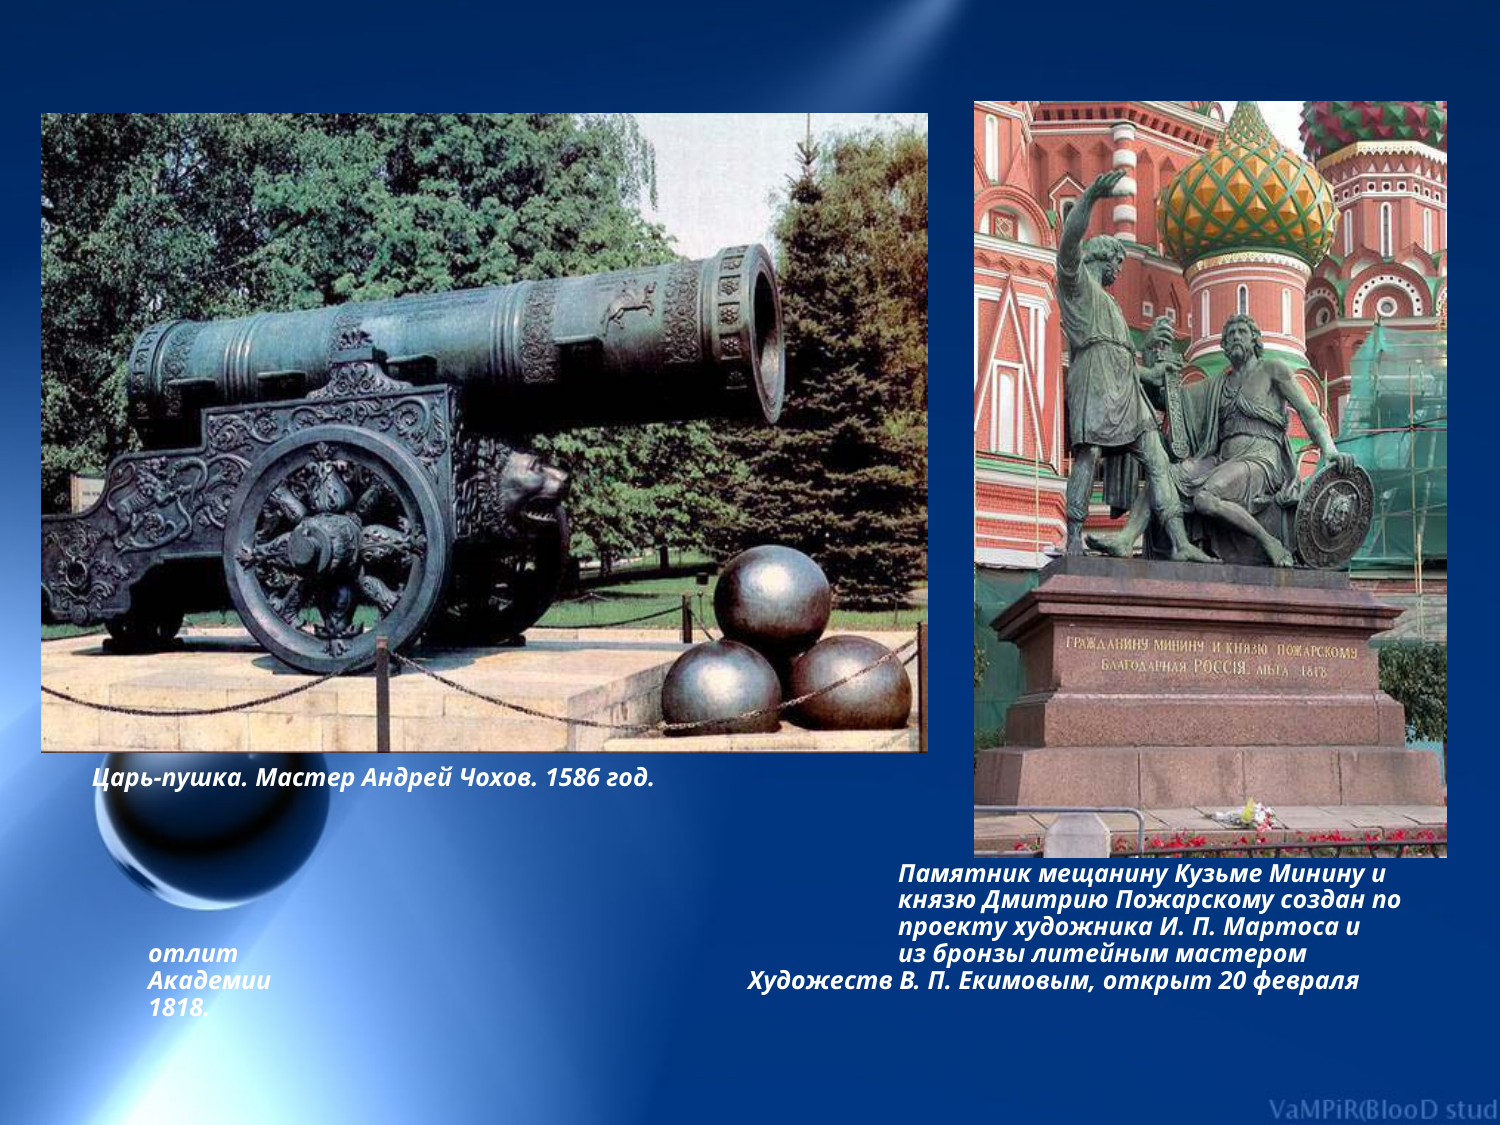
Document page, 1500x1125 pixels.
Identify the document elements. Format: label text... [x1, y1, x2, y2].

list Царь-пушка. Мастер Андрей Чохов. 1586 год. Памятник мещанину Кузьме Минину и князю Дмитрию Пожарскому создан по проекту художника И. П. Мартоса и отлит из бронзы литейным мастером Академии Художеств В. П. Екимовым, открыт 20 февраля 1818. [76, 267, 1427, 1035]
picture [0, 0, 1500, 1125]
